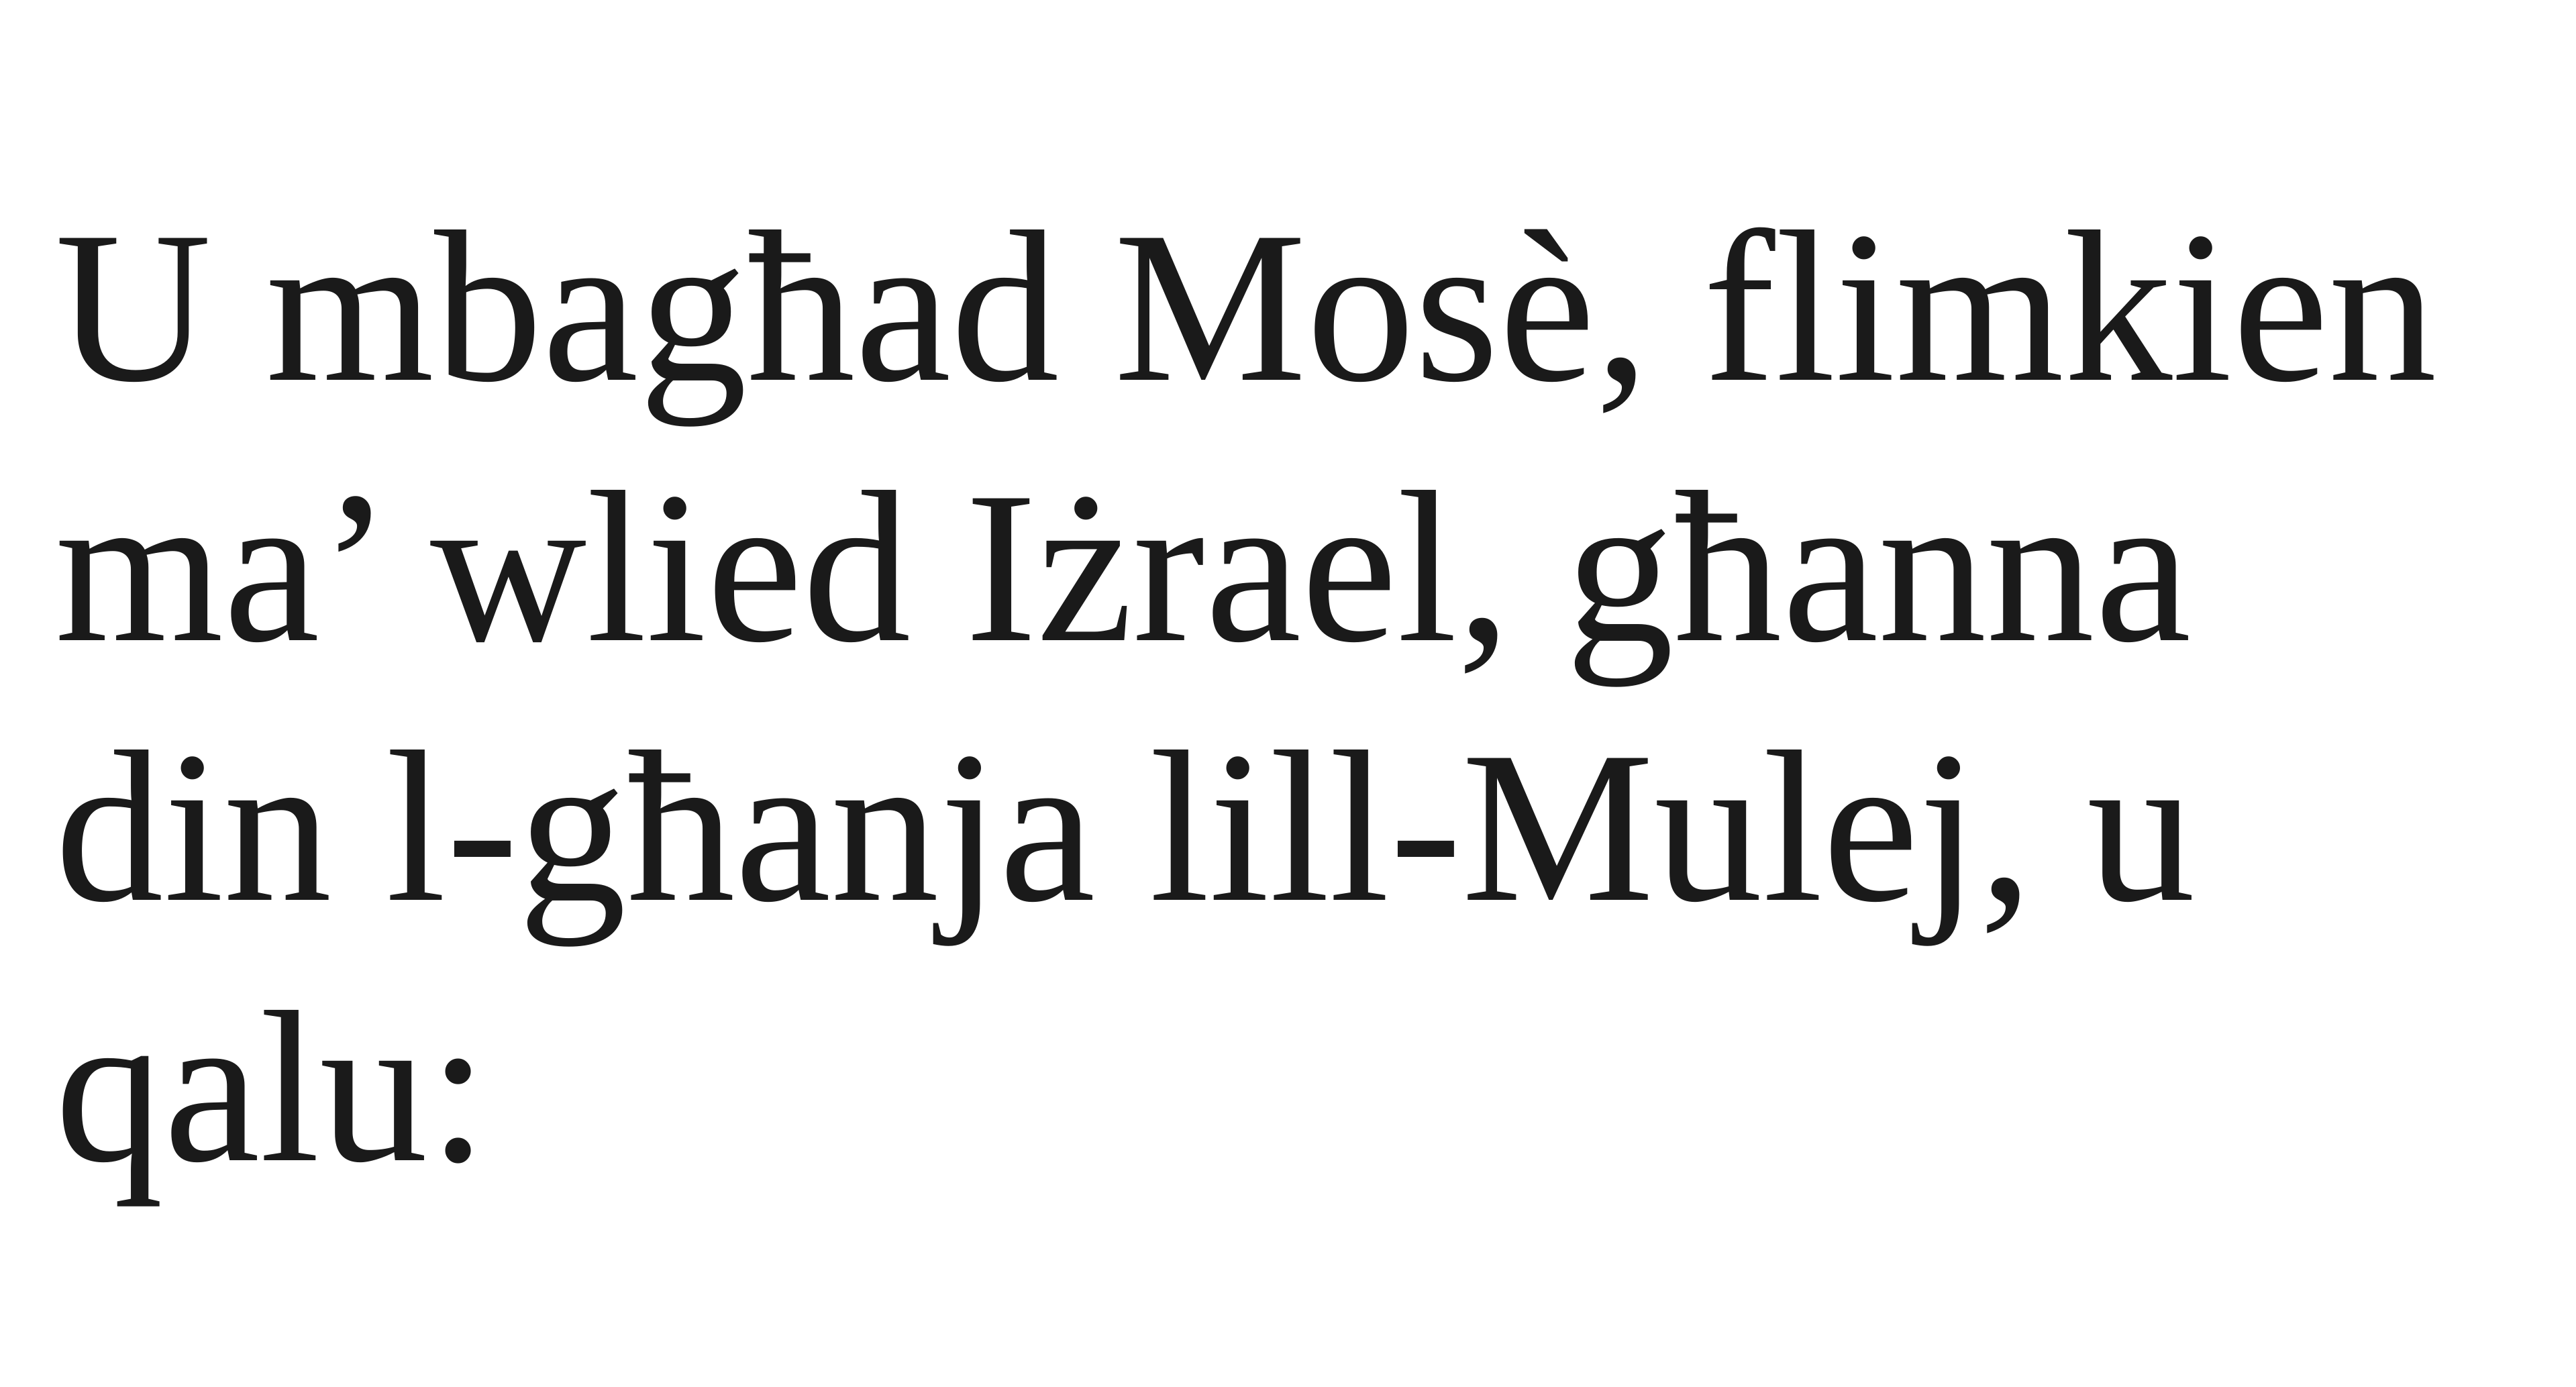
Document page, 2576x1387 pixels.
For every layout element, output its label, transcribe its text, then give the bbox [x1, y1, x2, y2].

list U mbagħad Mosè, flimkien ma’ wlied Iżrael, għanna din l-għanja lill-Mulej, u qalu: [45, 158, 2530, 1229]
